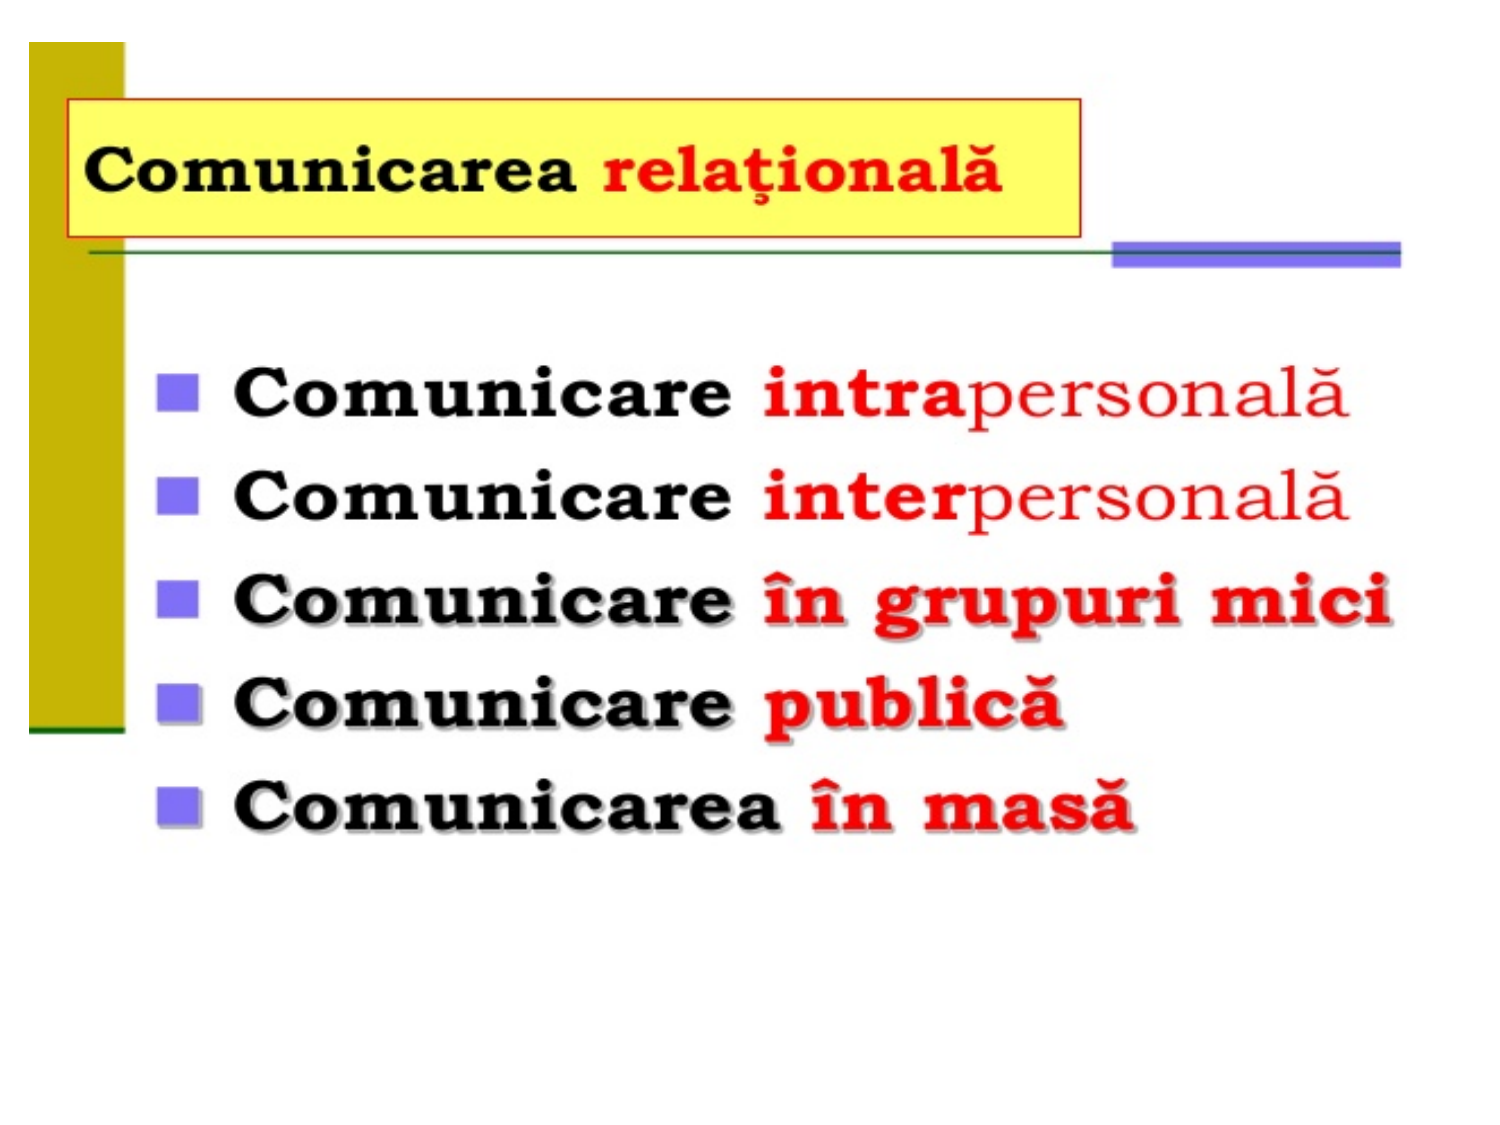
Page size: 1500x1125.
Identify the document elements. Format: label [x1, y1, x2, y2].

picture [29, 42, 1474, 1012]
